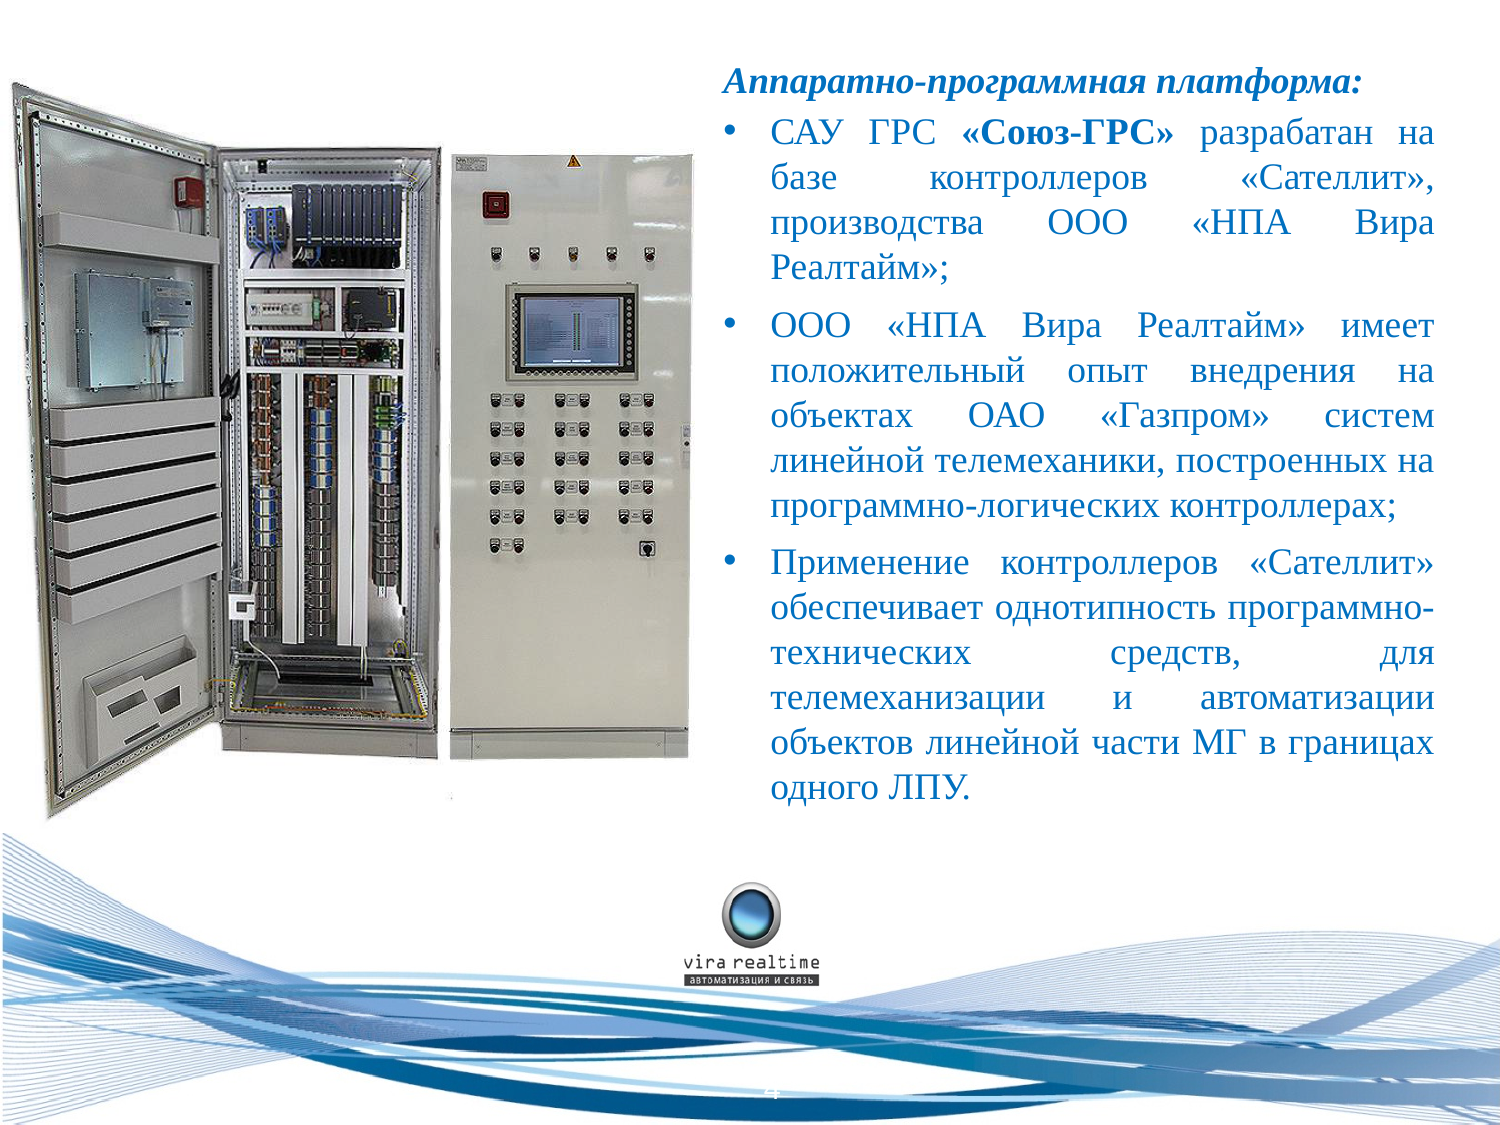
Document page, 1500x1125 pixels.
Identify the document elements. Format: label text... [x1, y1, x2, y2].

slide_number 4 [725, 1062, 820, 1118]
text_box Аппаратно-программная платформа: САУ ГРС «Союз-ГРС» разрабатан на базе контроллеров «Сателлит», производства ООО «НПА Вира Реалтайм»; ООО «НПА Вира Реалтайм» имеет положительный опыт внедрения на объектах ОАО «Газпром» систем линейной телемеханики, построенных на программно-логических контроллерах; Применение контроллеров «Сателлит» обеспечивает однотипность программно-технических средств, для телемеханизации и автоматизации объектов линейной части МГ в границах одного ЛПУ. [708, 48, 1450, 914]
picture [0, 0, 1500, 1125]
